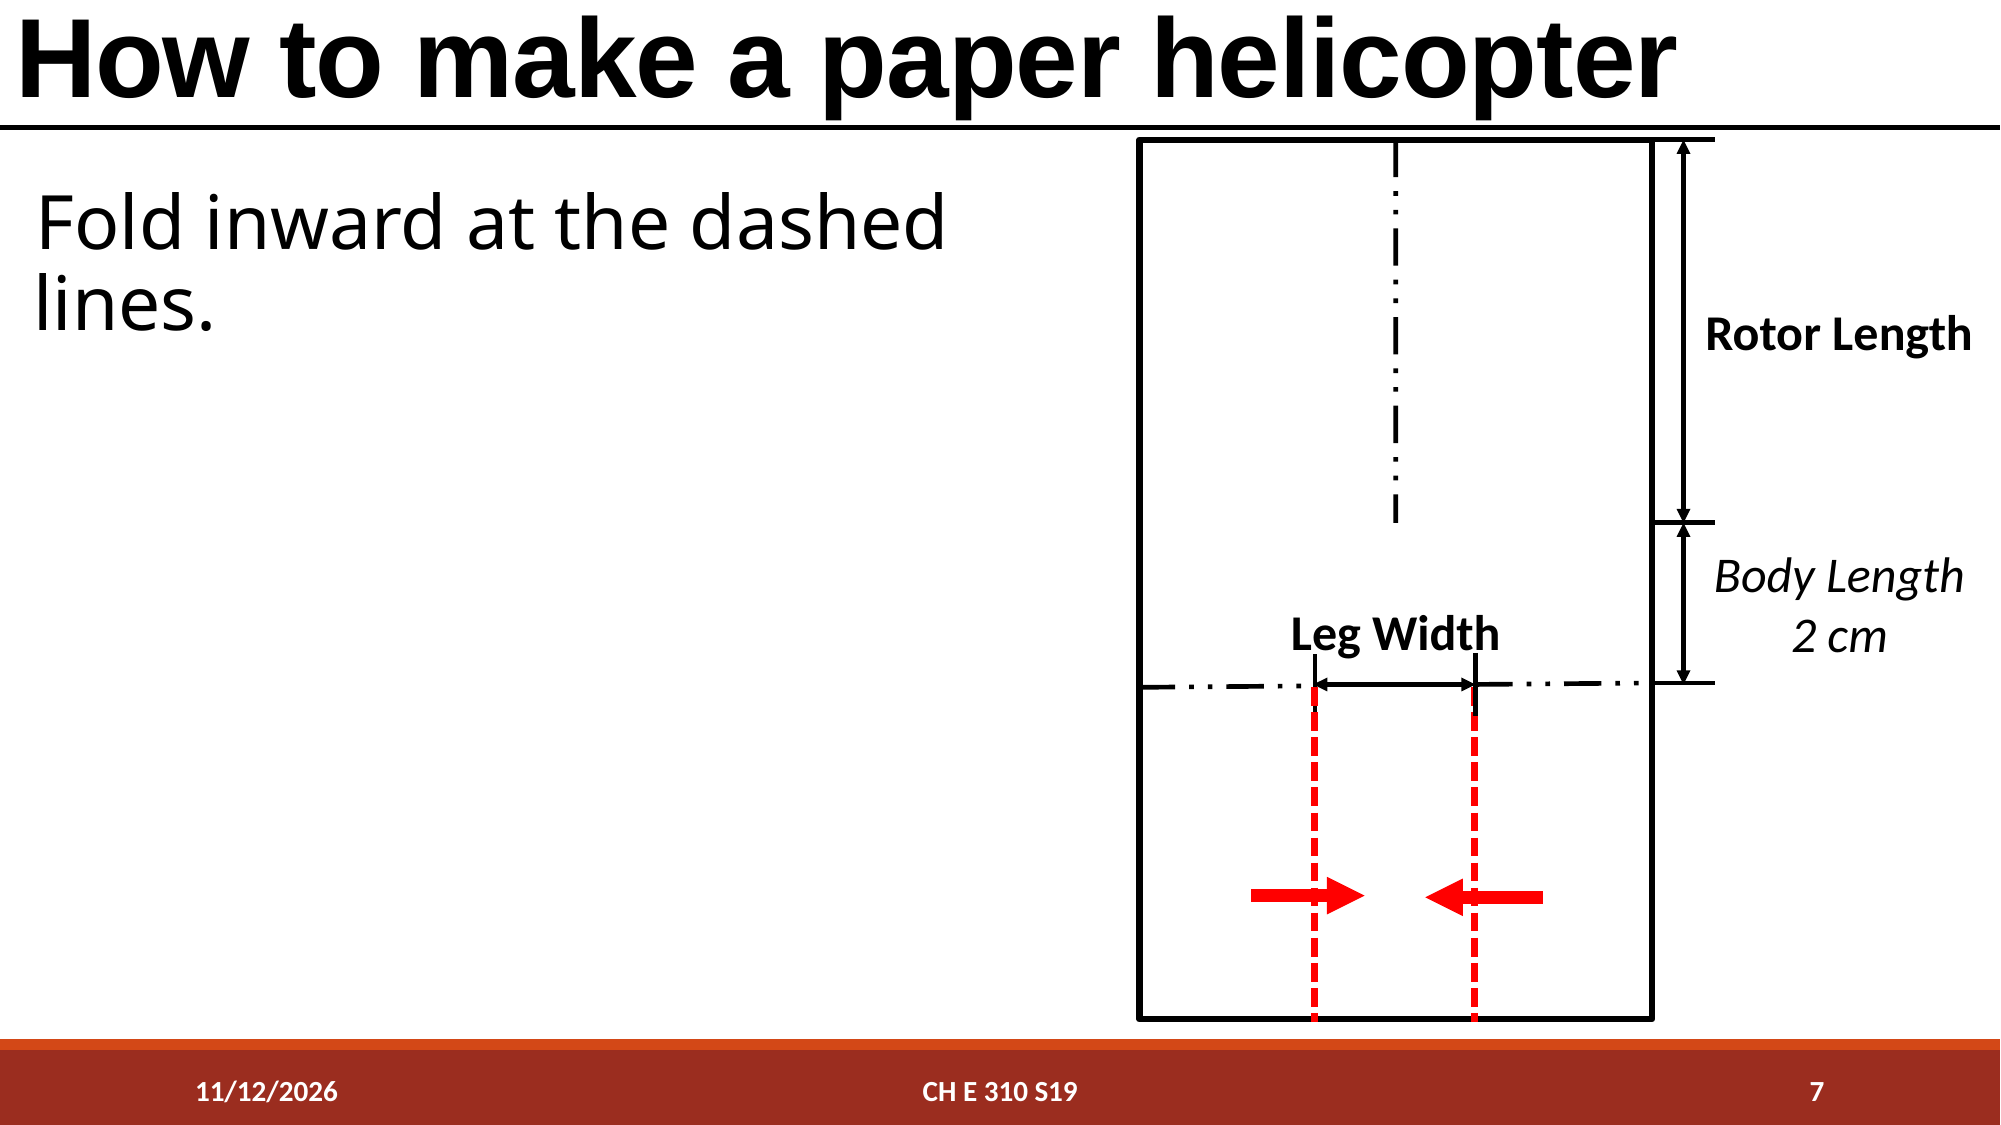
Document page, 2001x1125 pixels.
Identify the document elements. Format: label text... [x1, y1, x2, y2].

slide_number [180, 1059, 586, 1120]
slide_number 7 [1624, 1059, 1840, 1120]
text_box [1322, 692, 1471, 1021]
text_box [1484, 692, 1653, 1021]
list Fold inward at the dashed lines. [18, 177, 1012, 1040]
text_box Body Length 2 cm [1698, 534, 1980, 670]
footer CH E 310 S19 [604, 1059, 1396, 1120]
text_box Leg Width [1276, 592, 1516, 668]
text_box [1138, 138, 1653, 684]
title How to make a paper helicopter [0, 0, 2000, 128]
text_box Rotor Length [1693, 293, 1988, 369]
text_box [1138, 695, 1311, 1021]
